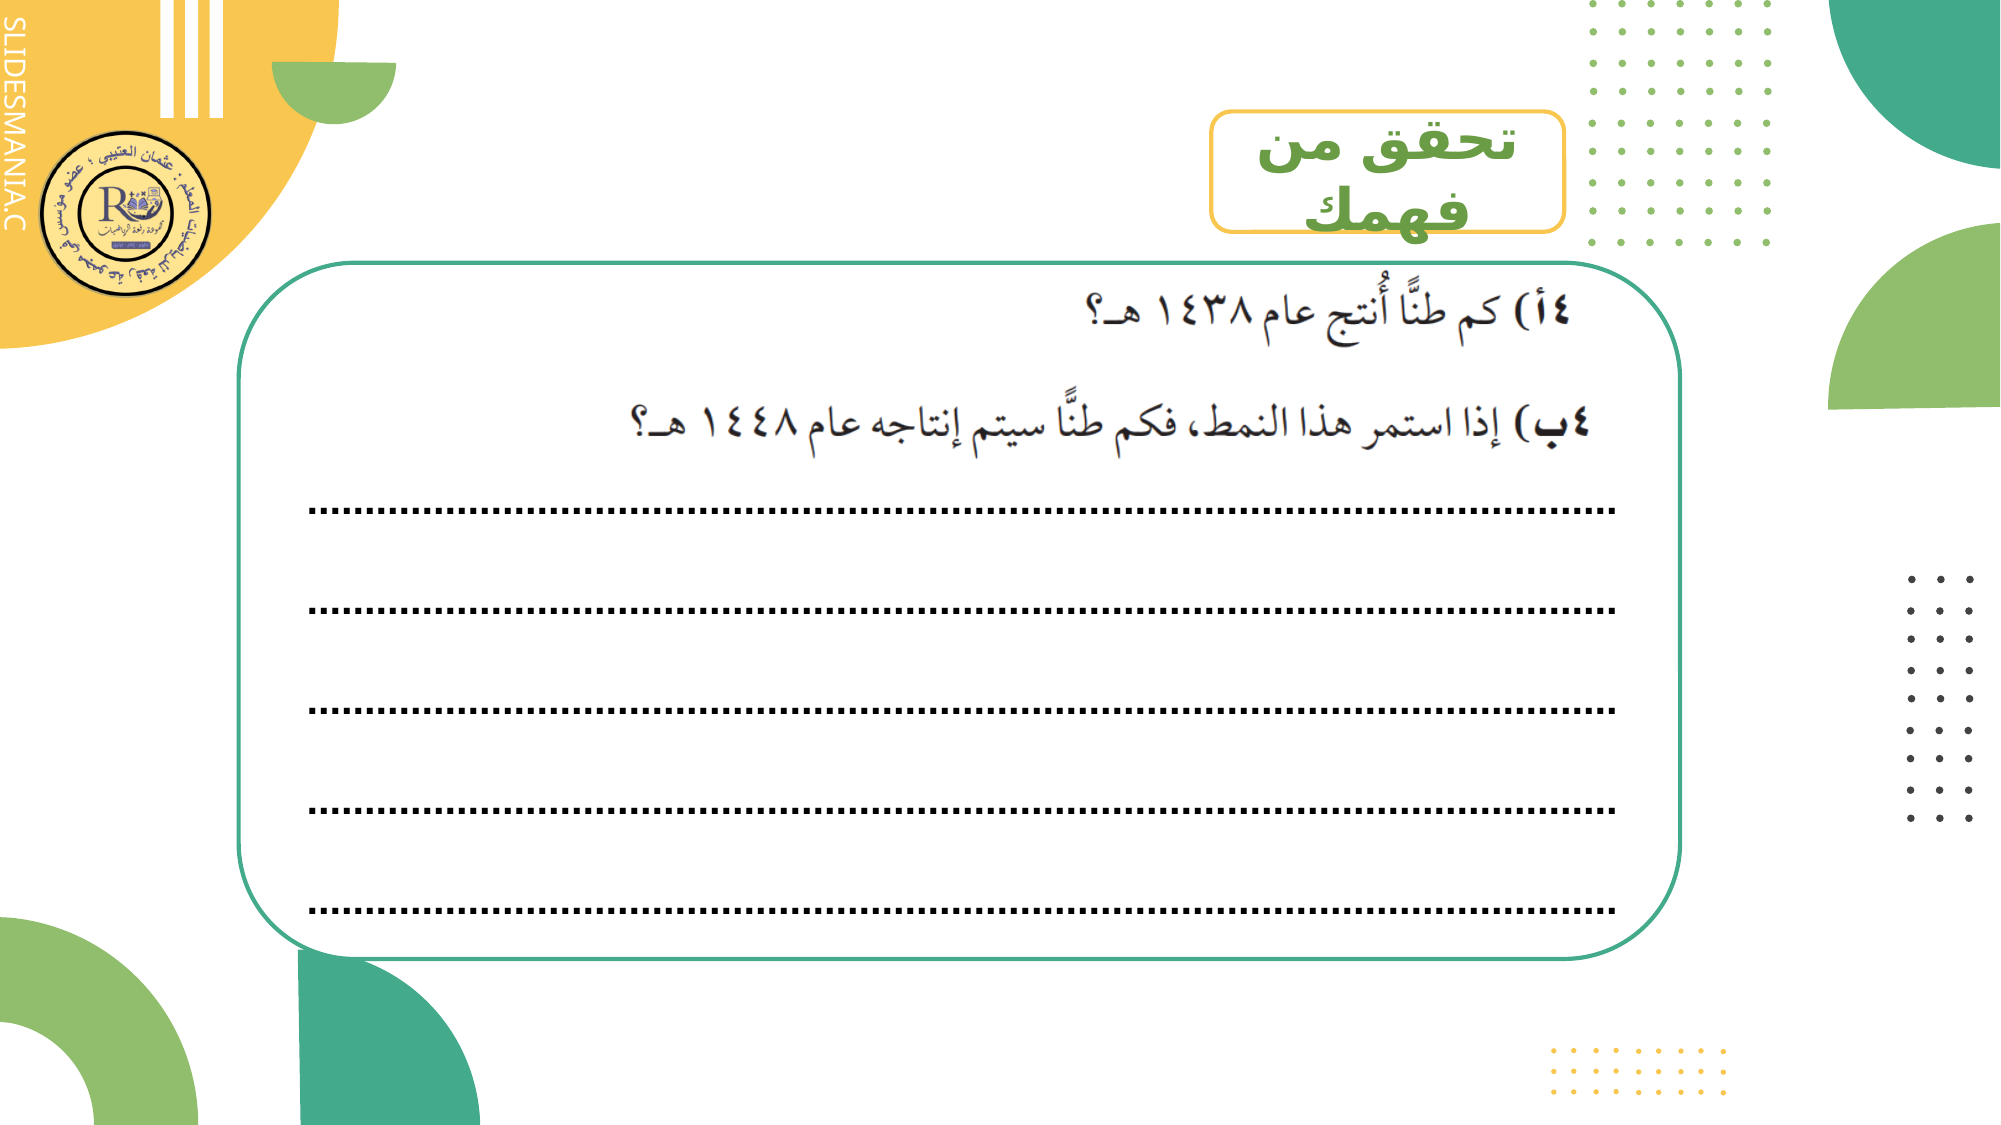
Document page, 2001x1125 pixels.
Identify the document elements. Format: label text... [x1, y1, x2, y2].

picture [39, 131, 211, 297]
text_box [236, 260, 1683, 962]
text_box تحقق من فهمك [1209, 109, 1567, 234]
picture [622, 266, 1611, 466]
text_box .................................................................................................................. .................................................................................................................. .................................................................................................................. .................................................................................................................. .................................................................................................................. [288, 465, 1633, 931]
